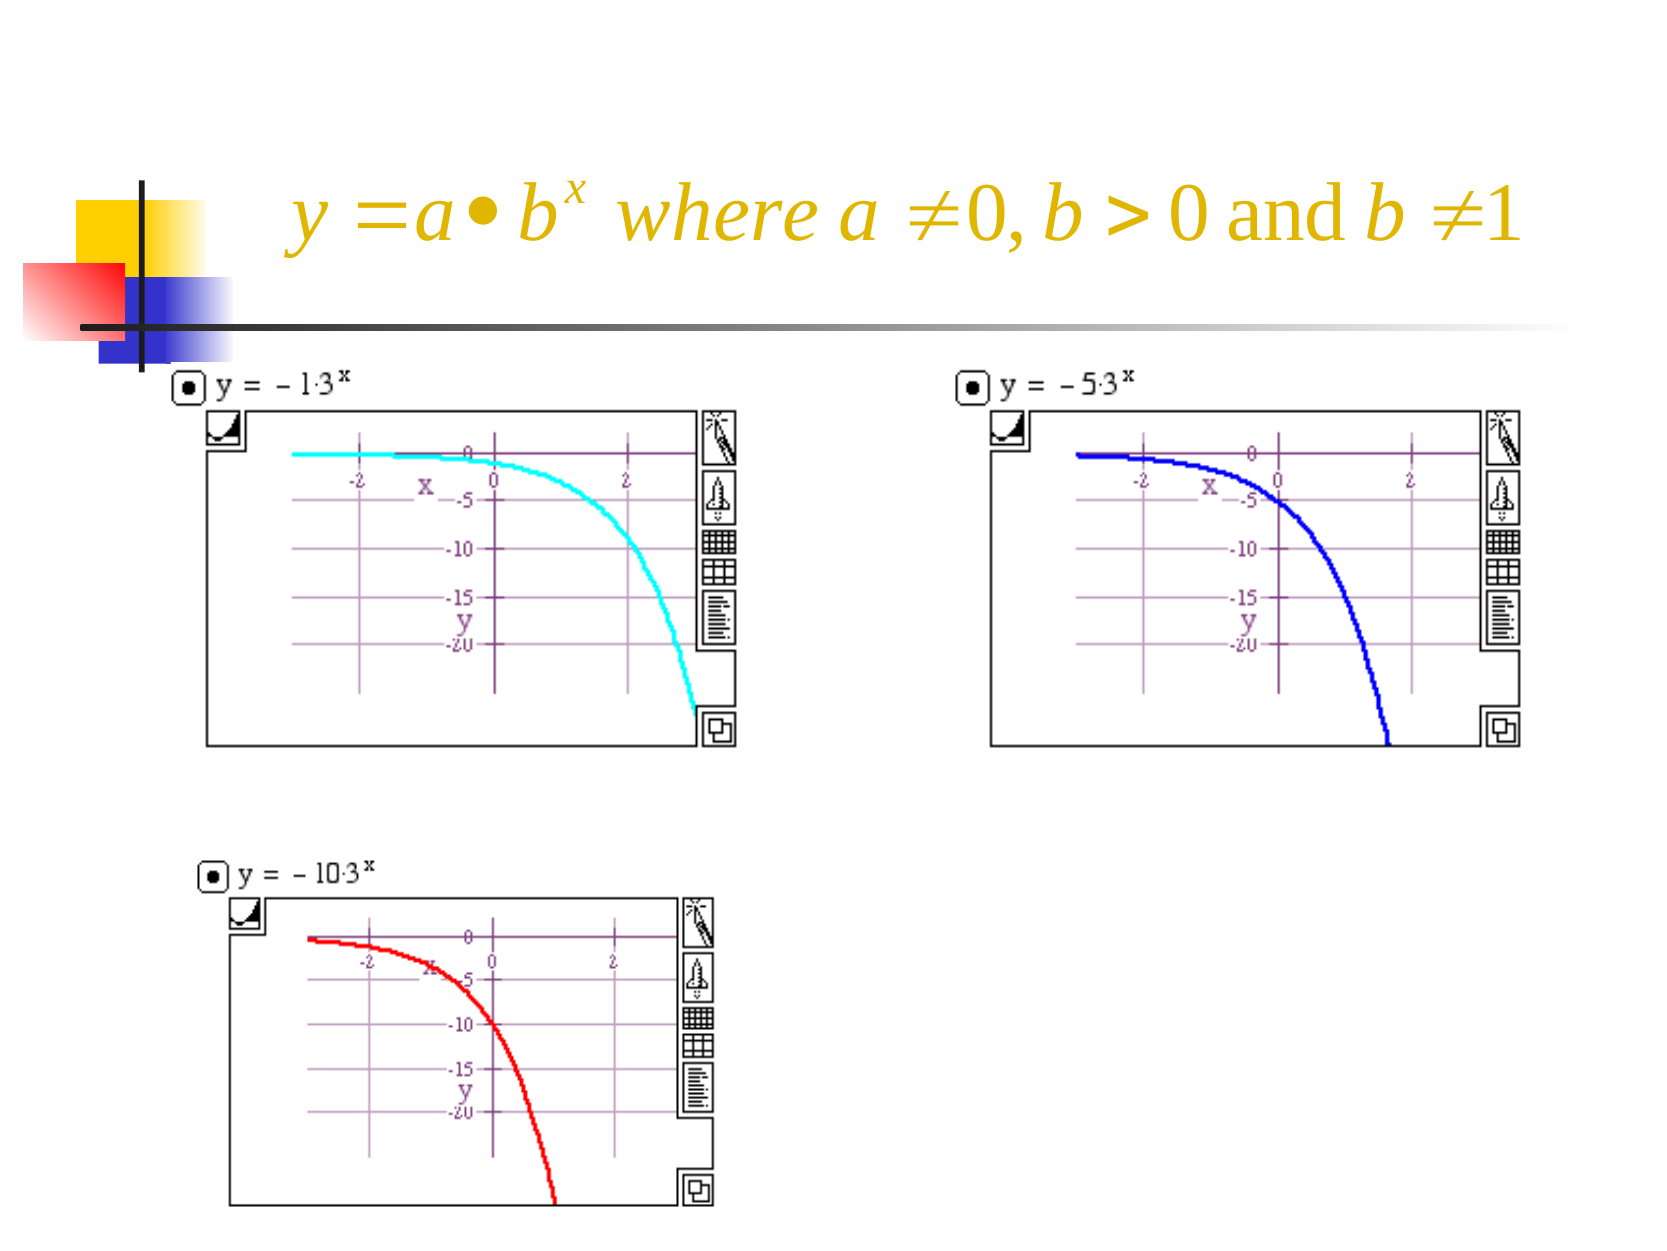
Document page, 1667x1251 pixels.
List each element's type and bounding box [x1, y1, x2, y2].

text_box [170, 362, 1538, 1209]
list [270, 149, 1556, 276]
